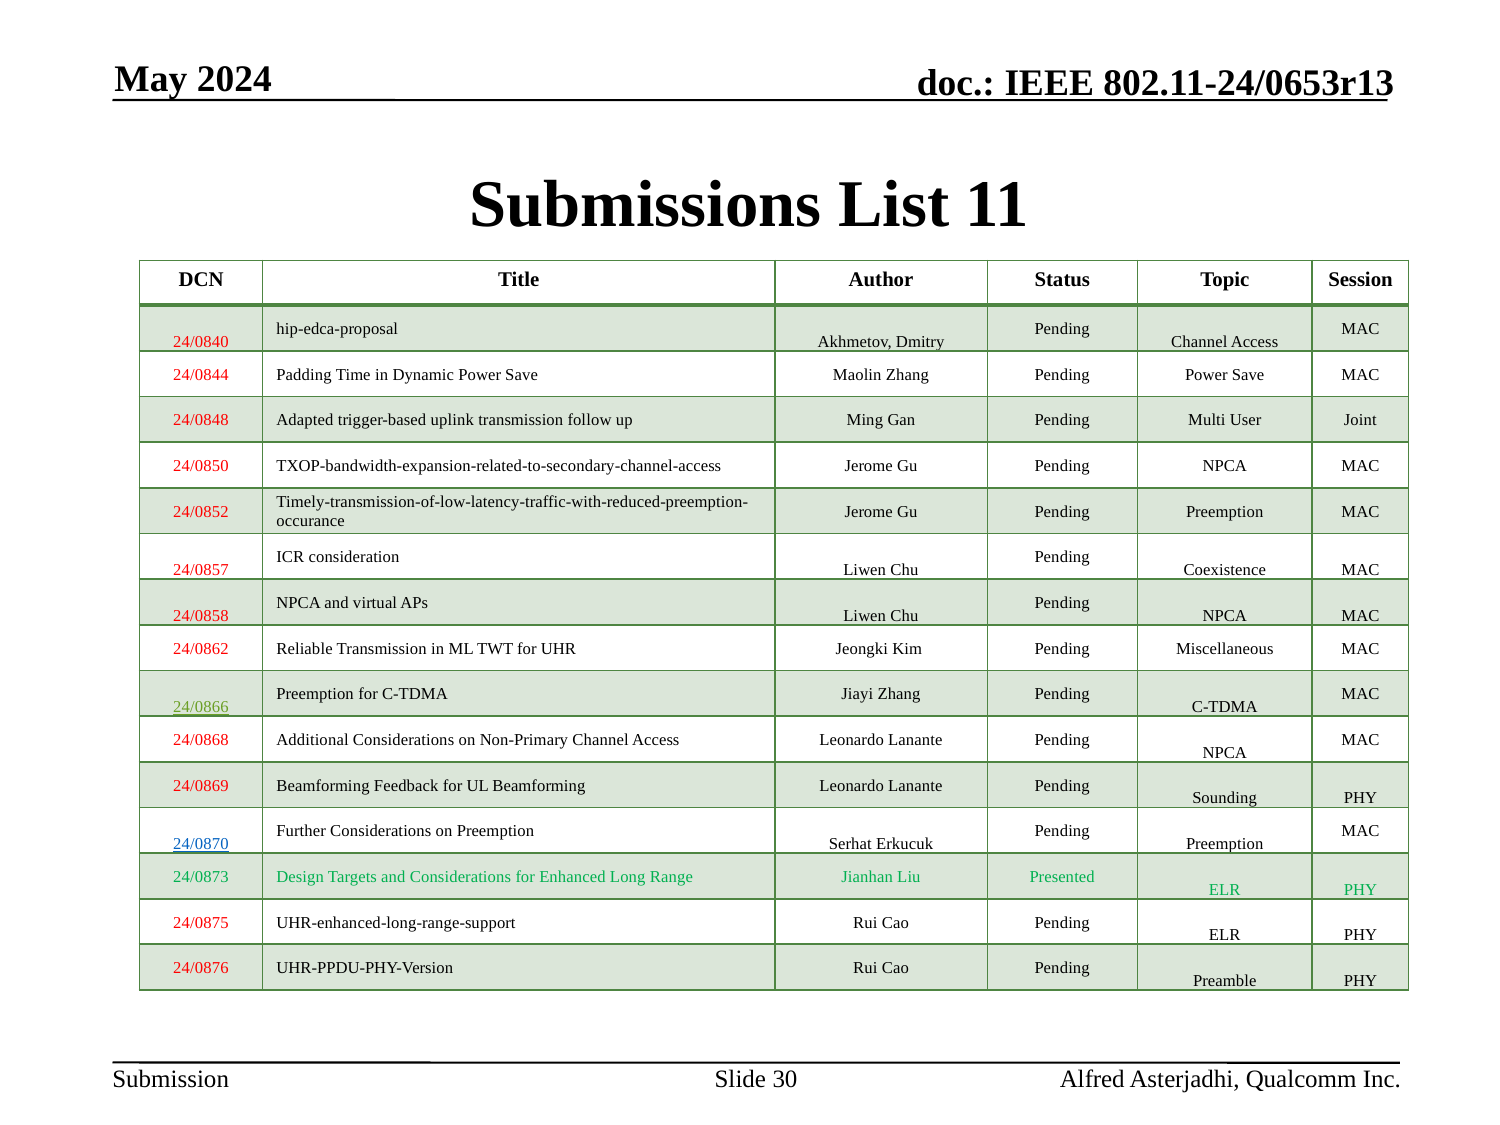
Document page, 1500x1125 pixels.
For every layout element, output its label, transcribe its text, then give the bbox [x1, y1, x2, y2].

table_cell Further Considerations on Preemption [263, 808, 774, 852]
table_cell Additional Considerations on Non-Primary Channel Access [263, 717, 774, 761]
table_header Title [263, 261, 774, 303]
table_cell Ming Gan [776, 397, 987, 441]
table_cell Pending [988, 626, 1137, 670]
table_cell MAC [1313, 717, 1408, 761]
table_cell Coexistence [1138, 534, 1311, 578]
table_cell C-TDMA [1138, 671, 1311, 715]
table_cell 24/0862 [140, 626, 262, 670]
table_cell Timely-transmission-of-low-latency-traffic-with-reduced-preemption-occurance [263, 489, 774, 533]
table_cell MAC [1313, 489, 1408, 533]
table_cell Pending [988, 717, 1137, 761]
table_cell TXOP-bandwidth-expansion-related-to-secondary-channel-access [263, 443, 774, 487]
table_cell 24/0869 [140, 763, 262, 807]
table_cell 24/0870 [140, 808, 262, 852]
table_cell Liwen Chu [776, 534, 987, 578]
table_header Topic [1138, 261, 1311, 303]
table_cell Joint [1313, 397, 1408, 441]
table_cell Leonardo Lanante [776, 763, 987, 807]
table_cell Beamforming Feedback for UL Beamforming [263, 763, 774, 807]
table_cell 24/0857 [140, 534, 262, 578]
table_cell MAC [1313, 534, 1408, 578]
table_cell hip-edca-proposal [263, 307, 774, 350]
table_cell 24/0866 [140, 671, 262, 715]
table_cell Rui Cao [776, 945, 987, 989]
table_cell Pending [988, 580, 1137, 624]
table_cell 24/0858 [140, 580, 262, 624]
table_cell 24/0848 [140, 397, 262, 441]
table_cell NPCA [1138, 443, 1311, 487]
table_header DCN [140, 261, 262, 303]
table_cell Jianhan Liu [776, 854, 987, 898]
table_cell NPCA [1138, 580, 1311, 624]
table_cell Serhat Erkucuk [776, 808, 987, 852]
table_cell PHY [1313, 763, 1408, 807]
table_cell Pending [988, 489, 1137, 533]
table_cell Jerome Gu [776, 489, 987, 533]
table_cell Pending [988, 352, 1137, 396]
table_cell Akhmetov, Dmitry [776, 307, 987, 350]
table_cell Preamble [1138, 945, 1311, 989]
table_cell 24/0876 [140, 945, 262, 989]
table_header Author [776, 261, 987, 303]
table_cell Miscellaneous [1138, 626, 1311, 670]
table_cell 24/0844 [140, 352, 262, 396]
table_cell Leonardo Lanante [776, 717, 987, 761]
table_cell Reliable Transmission in ML TWT for UHR [263, 626, 774, 670]
table_cell NPCA [1138, 717, 1311, 761]
table_cell PHY [1313, 900, 1408, 943]
table_cell MAC [1313, 443, 1408, 487]
table_cell 24/0868 [140, 717, 262, 761]
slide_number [114, 54, 423, 100]
table_cell Padding Time in Dynamic Power Save [263, 352, 774, 396]
table_cell 24/0875 [140, 900, 262, 943]
table_cell Jiayi Zhang [776, 671, 987, 715]
table_cell Sounding [1138, 763, 1311, 807]
table_cell Adapted trigger-based uplink transmission follow up [263, 397, 774, 441]
slide_number Slide 30 [712, 1061, 800, 1123]
table_cell MAC [1313, 307, 1408, 350]
table_cell Preemption [1138, 808, 1311, 852]
table_cell 24/0850 [140, 443, 262, 487]
table_cell 24/0852 [140, 489, 262, 533]
table_cell Jerome Gu [776, 443, 987, 487]
table_header Status [988, 261, 1137, 303]
table_cell PHY [1313, 945, 1408, 989]
table_cell Pending [988, 671, 1137, 715]
table_cell Preemption for C-TDMA [263, 671, 774, 715]
table_cell MAC [1313, 671, 1408, 715]
table_cell Pending [988, 900, 1137, 943]
footer Alfred Asterjadhi, Qualcomm Inc. [878, 1061, 1402, 1093]
table_cell Pending [988, 397, 1137, 441]
table_cell ELR [1138, 900, 1311, 943]
table_cell 24/0873 [140, 854, 262, 898]
table_cell Preemption [1138, 489, 1311, 533]
table_cell UHR-enhanced-long-range-support [263, 900, 774, 943]
table_cell Power Save [1138, 352, 1311, 396]
table_cell Presented [988, 854, 1137, 898]
title Submissions List 11 [112, 112, 1388, 288]
table_cell 24/0840 [140, 307, 262, 350]
table_cell Liwen Chu [776, 580, 987, 624]
table_cell UHR-PPDU-PHY-Version [263, 945, 774, 989]
table_cell Maolin Zhang [776, 352, 987, 396]
table_cell Multi User [1138, 397, 1311, 441]
table_header Session [1313, 261, 1408, 303]
table_cell Pending [988, 808, 1137, 852]
table_cell Pending [988, 443, 1137, 487]
table_cell MAC [1313, 626, 1408, 670]
table_cell ICR consideration [263, 534, 774, 578]
table_cell Pending [988, 307, 1137, 350]
table_cell Pending [988, 534, 1137, 578]
table_cell NPCA and virtual APs [263, 580, 774, 624]
table_cell PHY [1313, 854, 1408, 898]
table_cell Design Targets and Considerations for Enhanced Long Range [263, 854, 774, 898]
table_cell MAC [1313, 352, 1408, 396]
table_cell Pending [988, 763, 1137, 807]
table_cell Rui Cao [776, 900, 987, 943]
table_cell MAC [1313, 808, 1408, 852]
table_cell Jeongki Kim [776, 626, 987, 670]
table_cell ELR [1138, 854, 1311, 898]
table_cell Channel Access [1138, 307, 1311, 350]
table_cell MAC [1313, 580, 1408, 624]
table_cell Pending [988, 945, 1137, 989]
